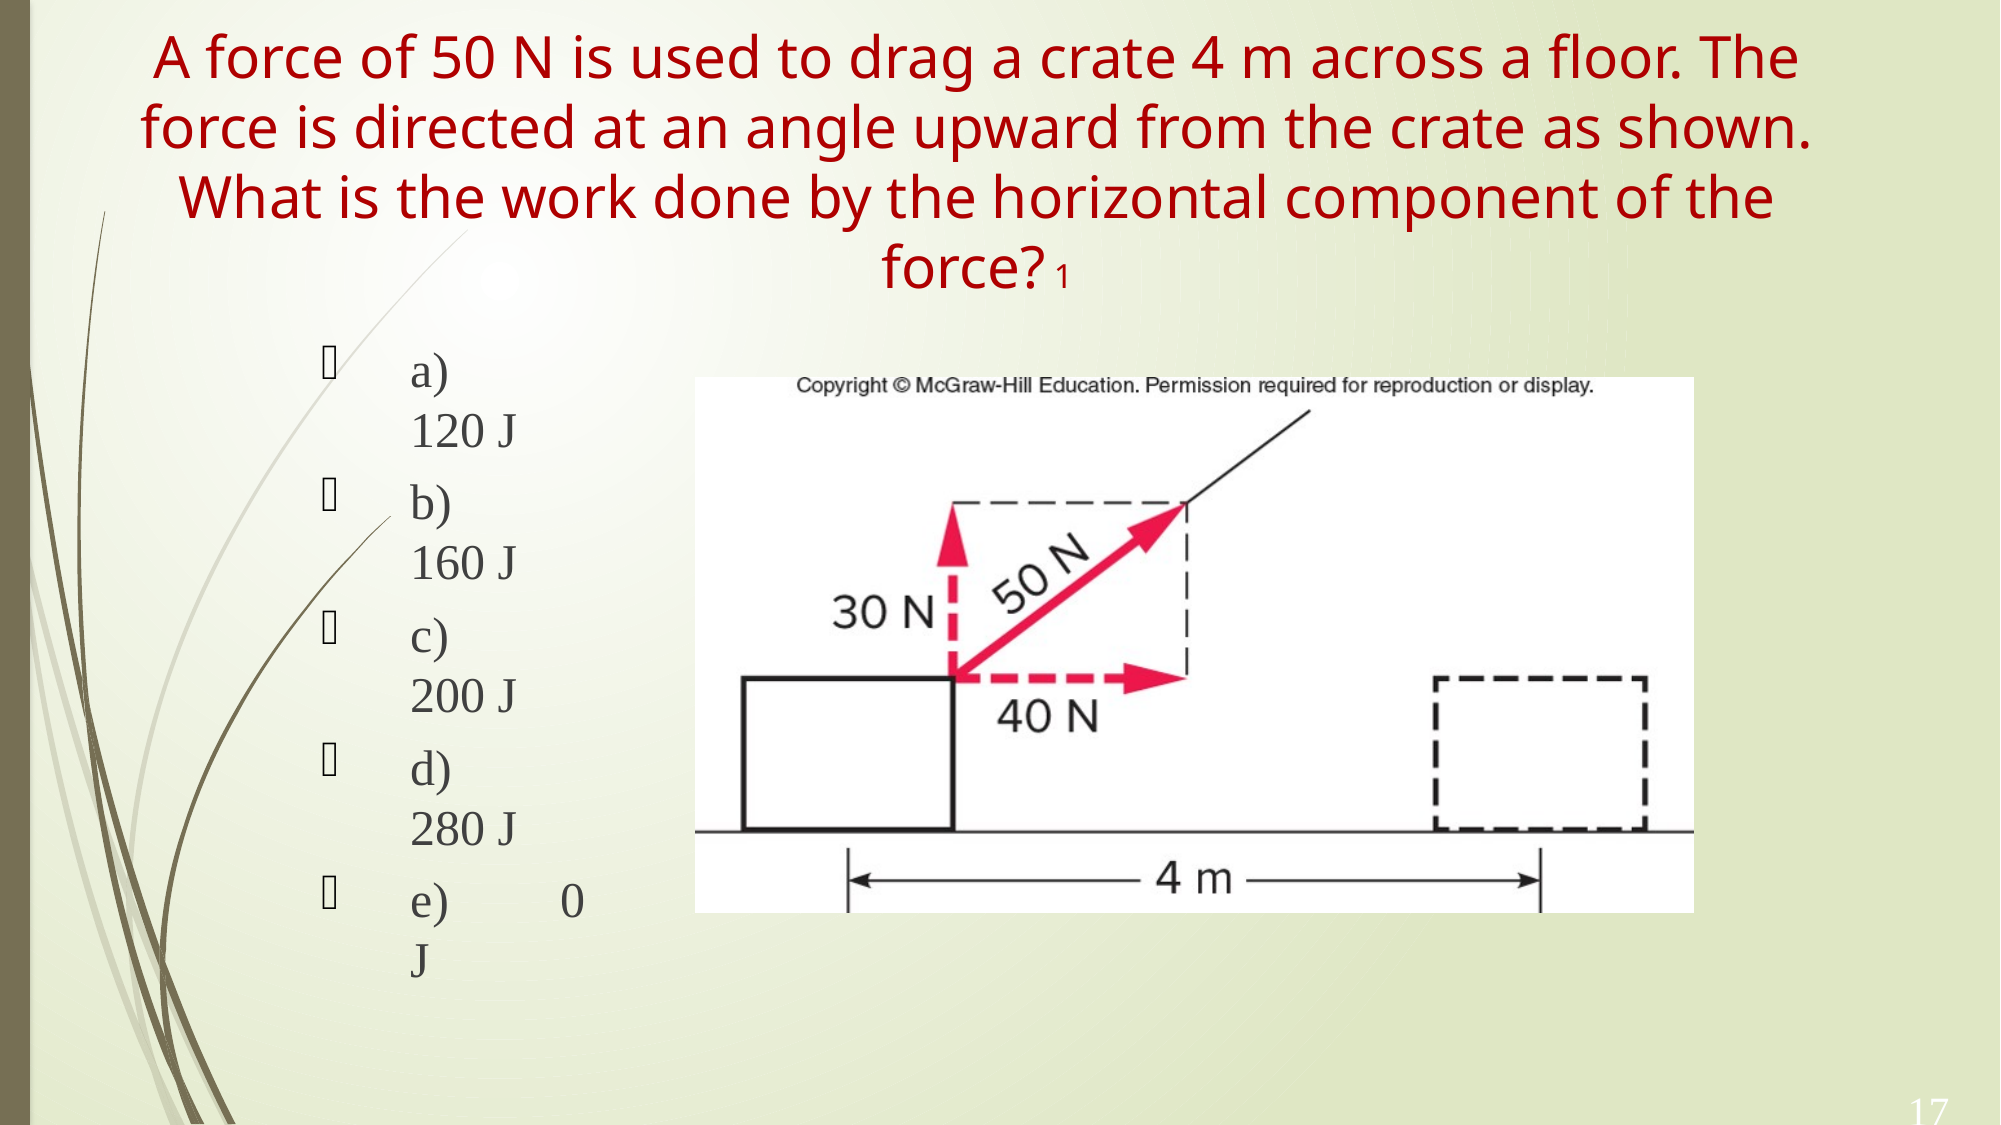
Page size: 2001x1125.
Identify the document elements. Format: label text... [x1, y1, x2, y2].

title A force of 50 N is used to drag a crate 4 m across a floor. The force is directed at an angle upward from the crate as shown. What is the work done by the horizontal component of the force? 1 [91, 32, 1863, 288]
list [695, 376, 1695, 913]
slide_number 17 [1886, 1096, 1965, 1123]
list a) 120 J b) 160 J c) 200 J d) 280 J e) 0 J [306, 329, 613, 705]
